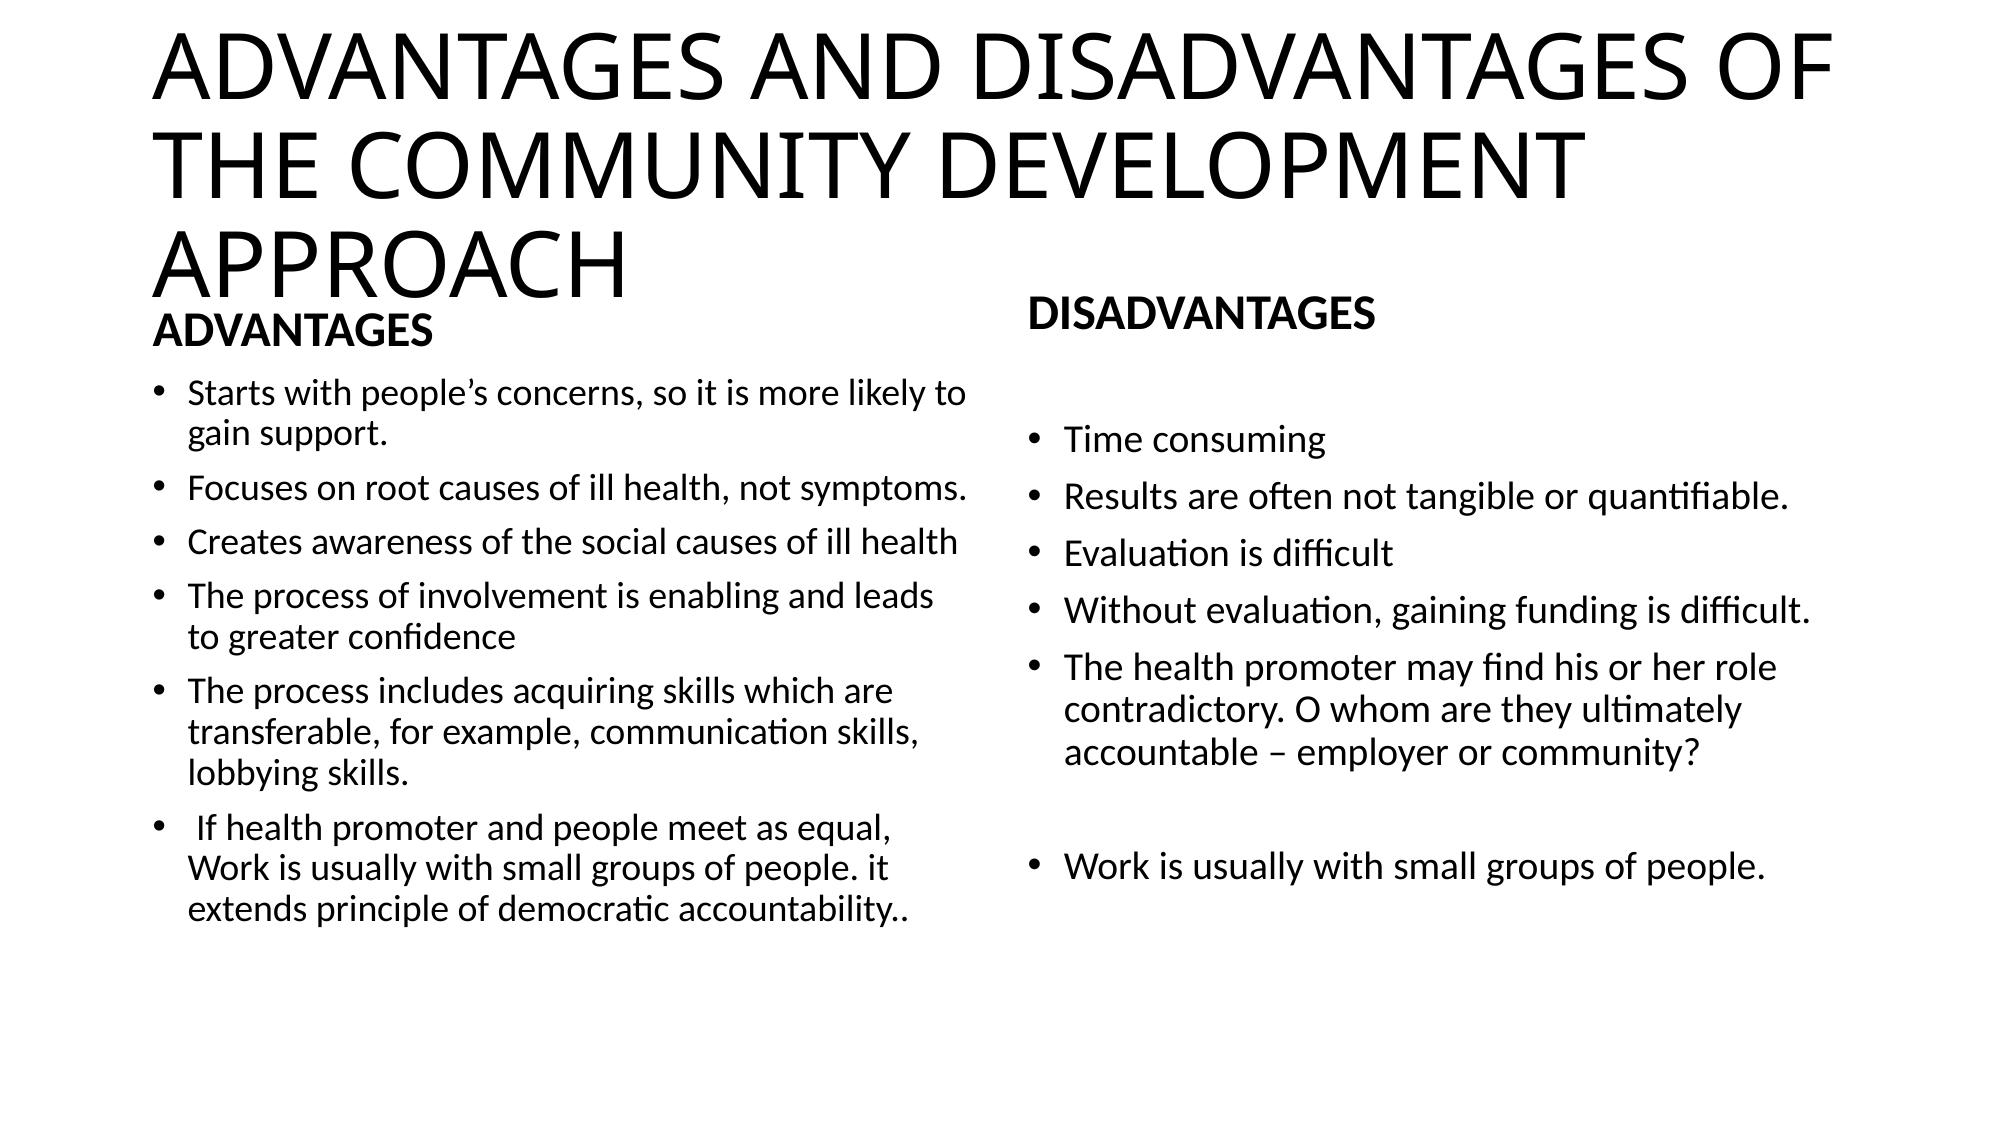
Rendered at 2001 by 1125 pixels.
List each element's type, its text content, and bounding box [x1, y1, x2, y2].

list Time consuming Results are often not tangible or quantifiable. Evaluation is difficult Without evaluation, gaining funding is difficult. The health promoter may find his or her role contradictory. O whom are they ultimately accountable – employer or community? Work is usually with small groups of people. [1012, 410, 1863, 1016]
list Starts with people’s concerns, so it is more likely to gain support. Focuses on root causes of ill health, not symptoms. Creates awareness of the social causes of ill health The process of involvement is enabling and leads to greater confidence The process includes acquiring skills which are transferable, for example, communication skills, lobbying skills. If health promoter and people meet as equal, Work is usually with small groups of people. it extends principle of democratic accountability.. [137, 365, 984, 1016]
list DISADVANTAGES [1012, 275, 1863, 348]
list ADVANTAGES [137, 275, 984, 365]
title ADVANTAGES AND DISADVANTAGES OF THE COMMUNITY DEVELOPMENT APPROACH [137, 59, 1863, 278]
